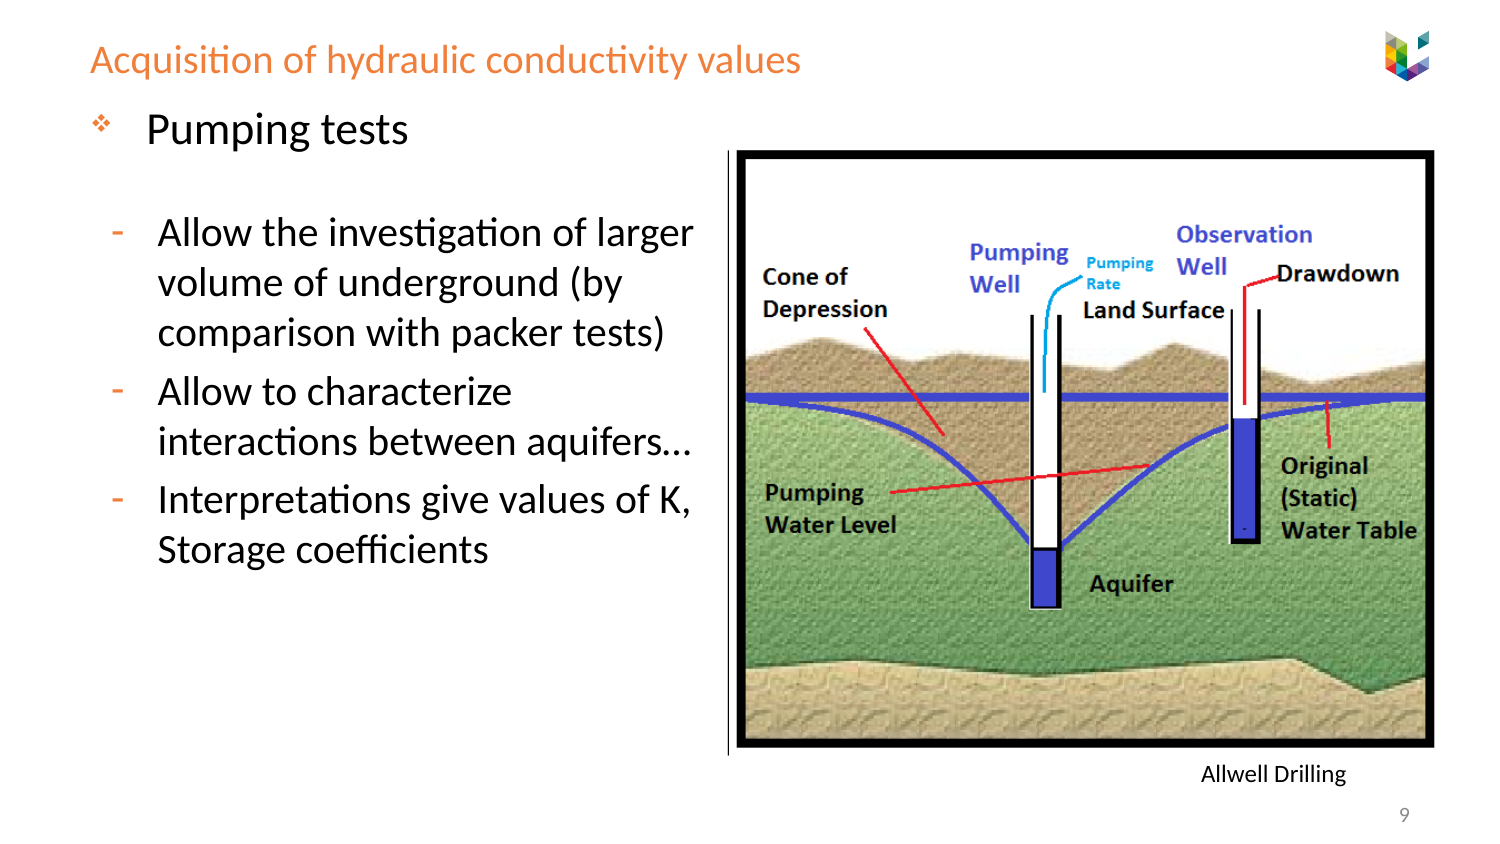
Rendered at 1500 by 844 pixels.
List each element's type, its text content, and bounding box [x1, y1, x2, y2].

text_box Allow the investigation of larger volume of underground (by comparison with packer tests) Allow to characterize interactions between aquifers… Interpretations give values of K, Storage coefficients [20, 197, 714, 713]
text_box Allwell Drilling [1186, 776, 1425, 818]
picture [720, 138, 1442, 768]
title Acquisition of hydraulic conductivity values [75, 25, 1329, 90]
slide_number 9 [1074, 800, 1425, 827]
picture [1366, 11, 1448, 101]
list Pumping tests [75, 98, 1425, 752]
